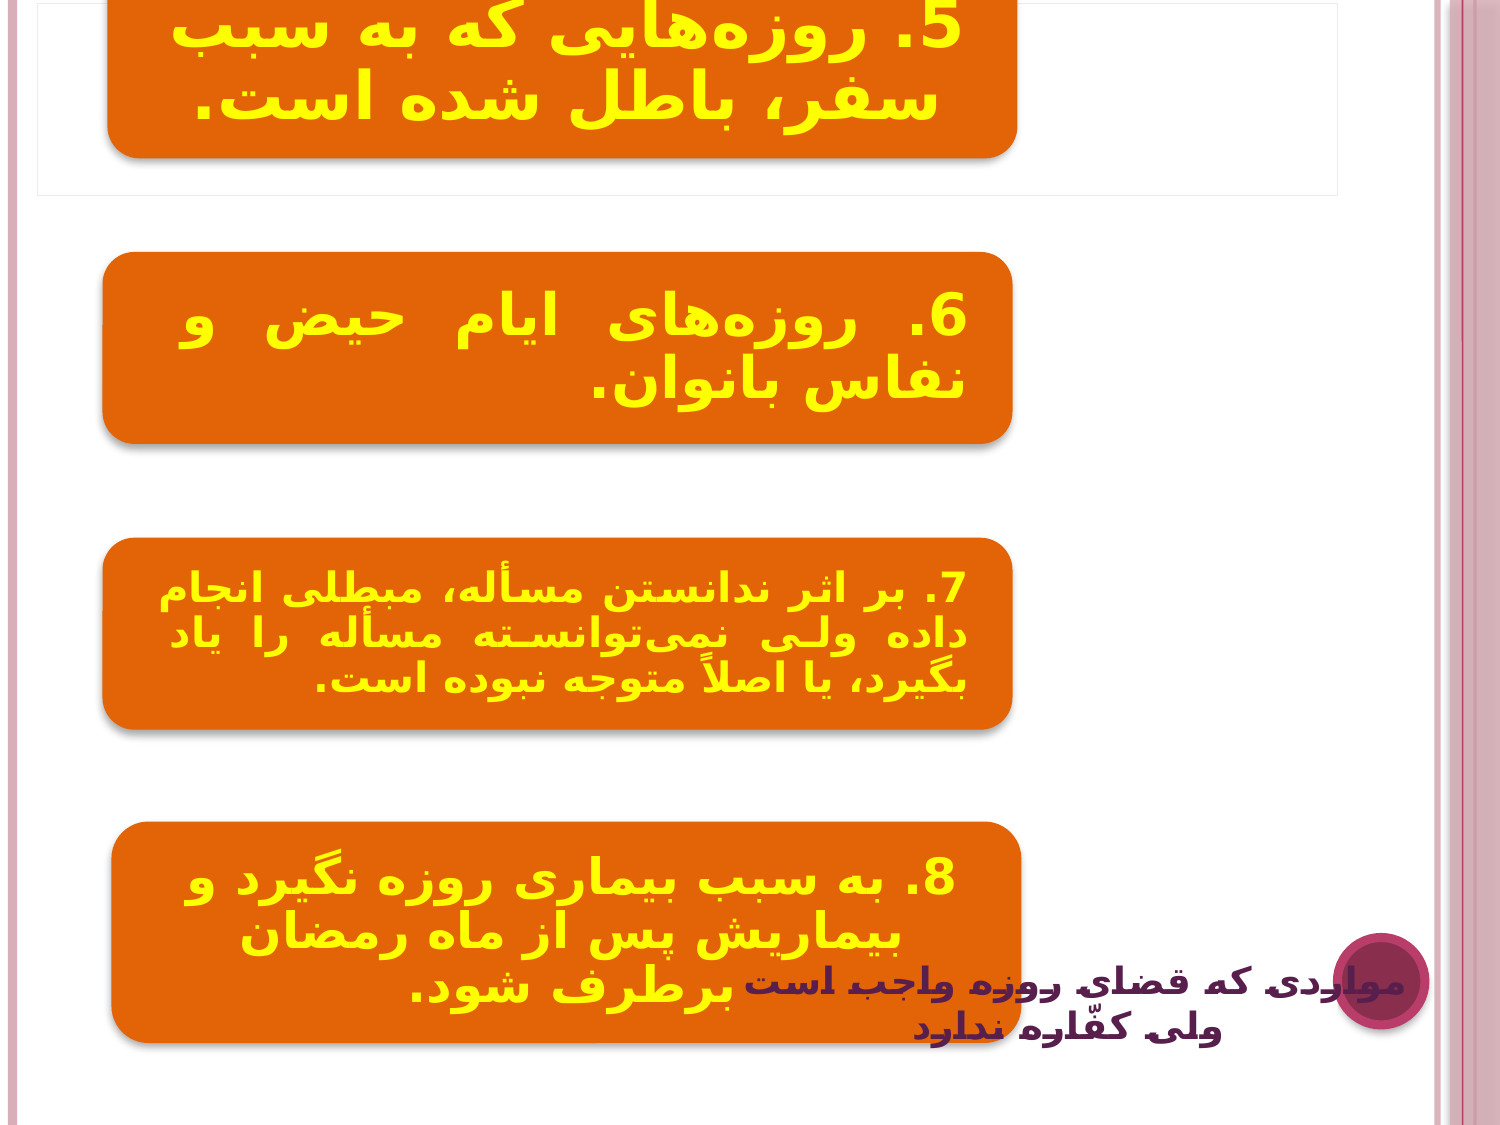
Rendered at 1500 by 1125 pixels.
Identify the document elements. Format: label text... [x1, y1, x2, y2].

text_box مواردی که قضای روزه واجب است ولی کفّاره ندارد [1342, 949, 1450, 1055]
text_box [1345, 932, 1418, 949]
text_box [37, 0, 1338, 1125]
